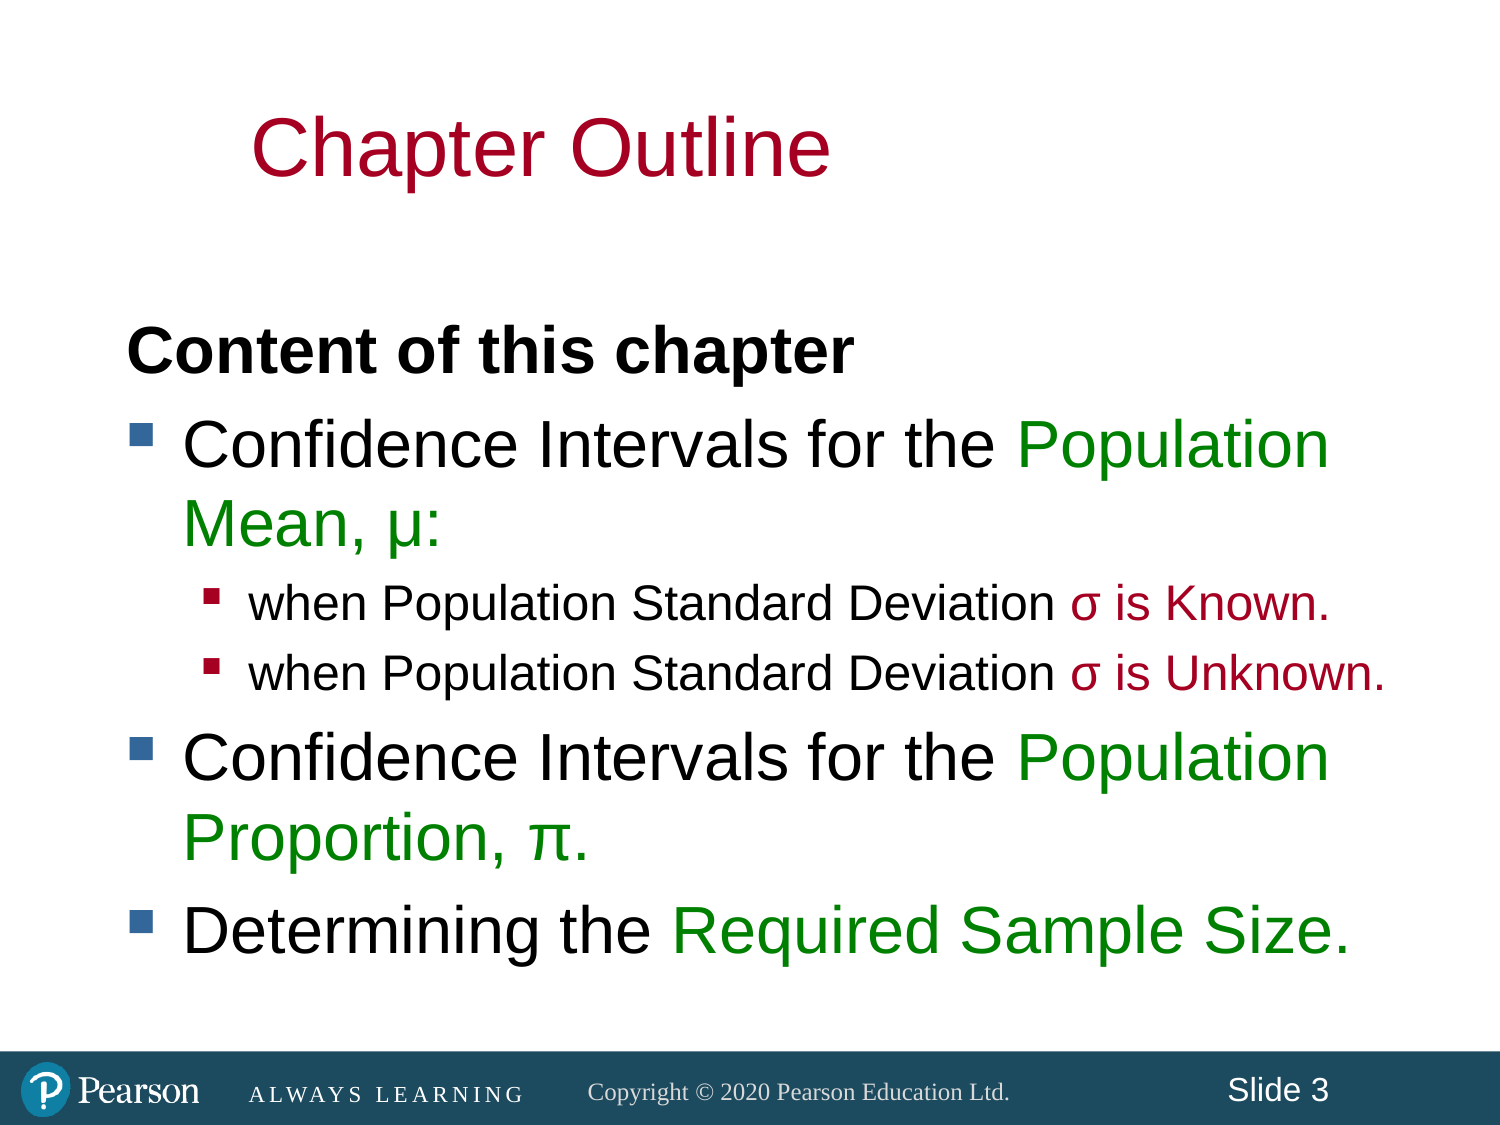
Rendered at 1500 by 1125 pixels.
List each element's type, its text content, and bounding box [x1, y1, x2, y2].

list Content of this chapter Confidence Intervals for the Population Mean, μ: when Population Standard Deviation σ is Known. when Population Standard Deviation σ is Unknown. Confidence Intervals for the Population Proportion, π. Determining the Required Sample Size. [112, 299, 1475, 1013]
picture [21, 1062, 199, 1117]
title Chapter Outline [236, 37, 1326, 200]
